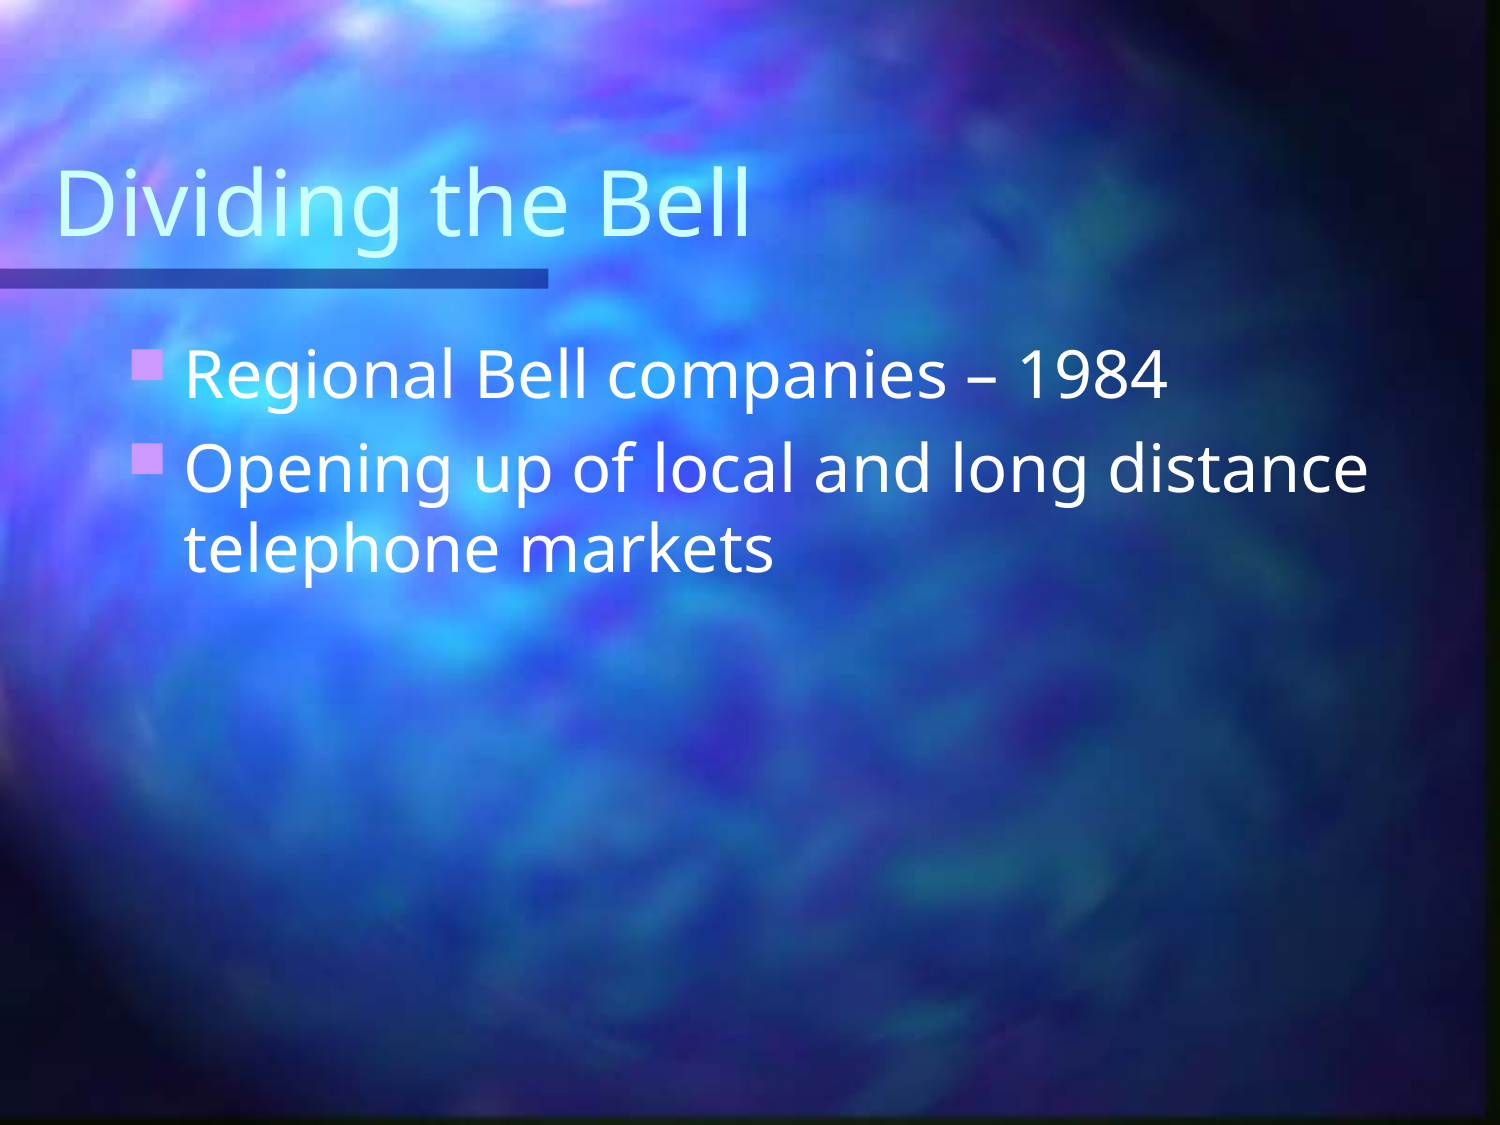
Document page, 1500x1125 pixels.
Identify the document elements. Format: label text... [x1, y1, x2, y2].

text_box Regional Bell companies – 1984 Opening up of local and long distance telephone markets [112, 324, 1388, 1000]
picture [0, 0, 1500, 1125]
text_box Dividing the Bell [37, 75, 1313, 263]
